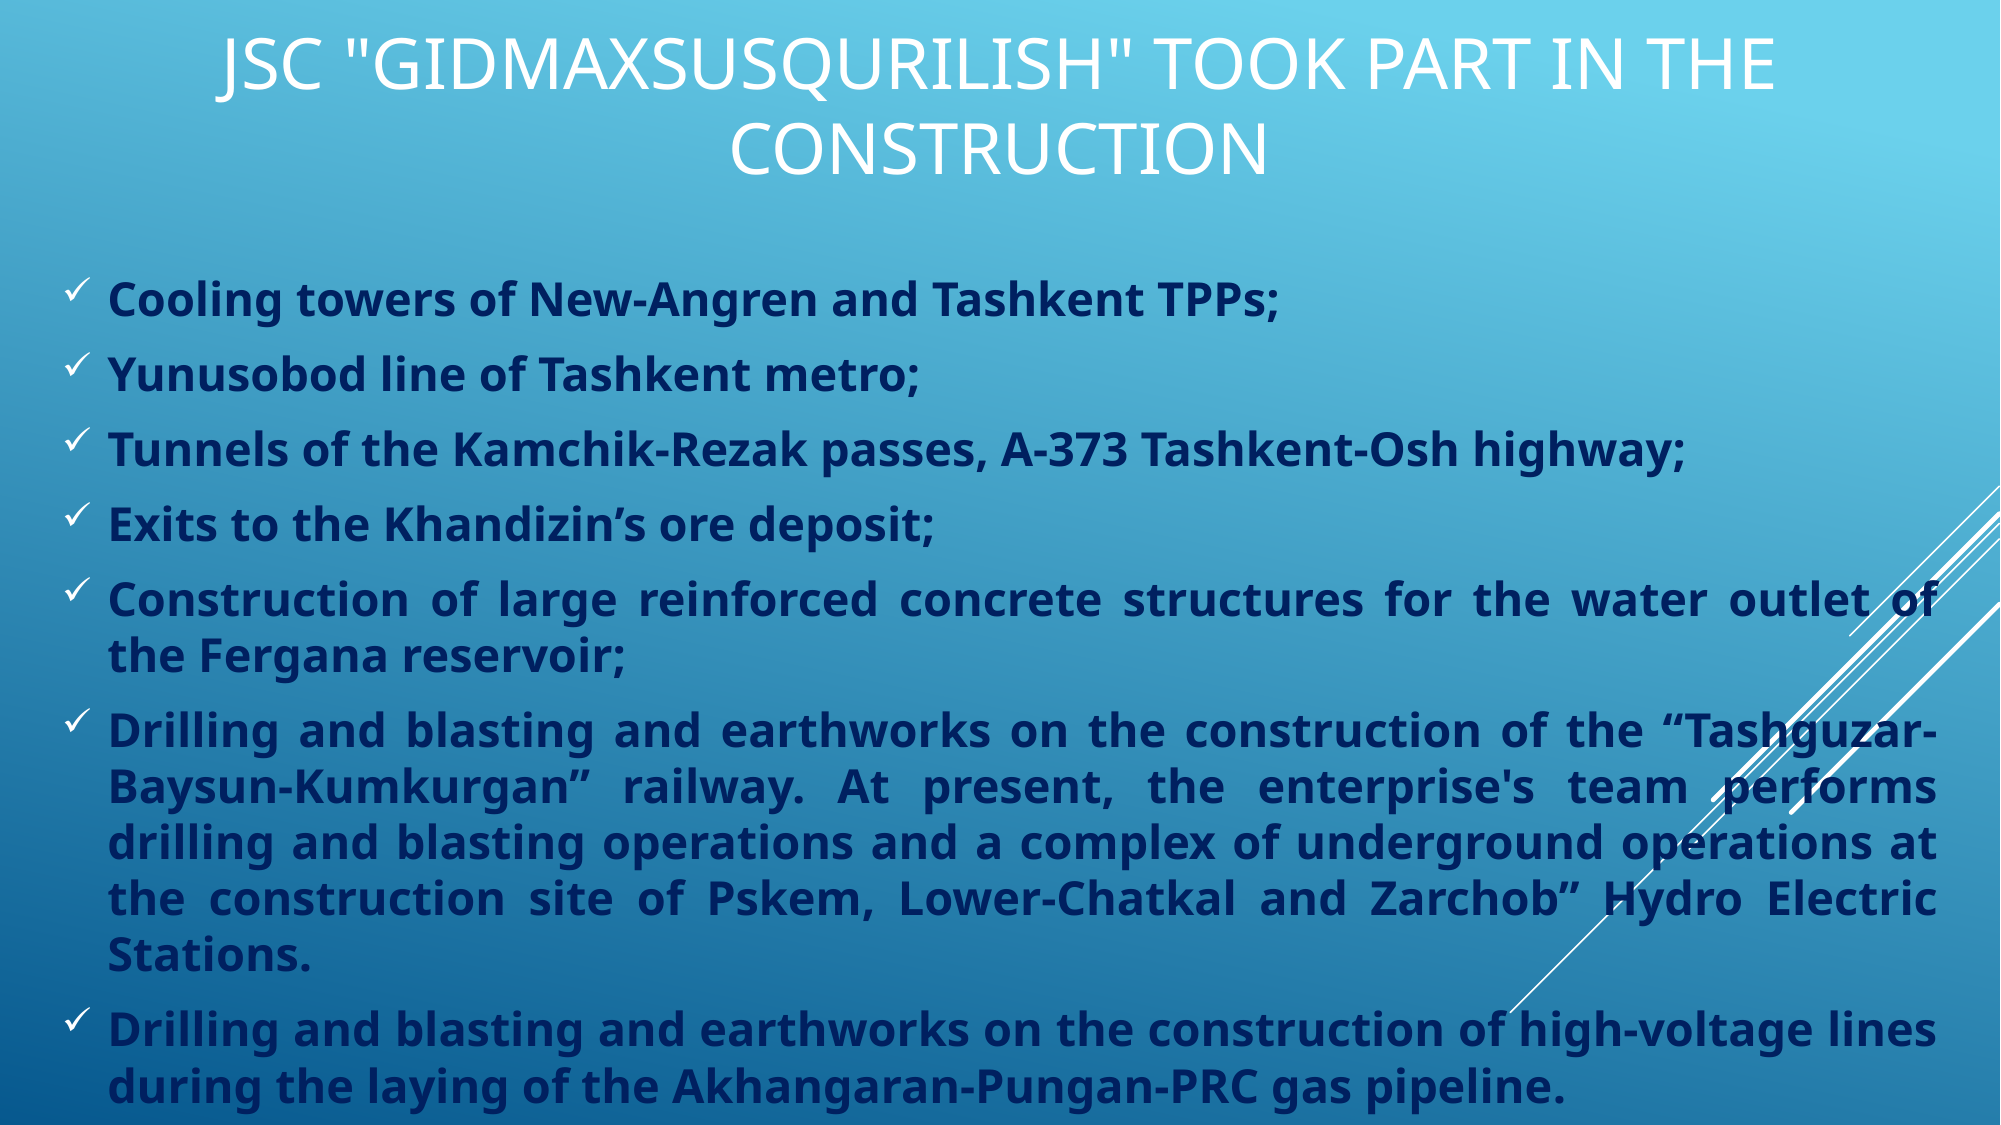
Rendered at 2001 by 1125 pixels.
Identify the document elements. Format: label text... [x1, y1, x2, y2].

list Cooling towers of New-Angren and Tashkent TPPs; Yunusobod line of Tashkent metro; Tunnels of the Kamchik-Rezak passes, A-373 Tashkent-Osh highway; Exits to the Khandizin’s ore deposit; Construction of large reinforced concrete structures for the water outlet of the Fergana reservoir; Drilling and blasting and earthworks on the construction of the “Tashguzar-Baysun-Kumkurgan” railway. At present, the enterprise's team performs drilling and blasting operations and a complex of underground operations at the construction site of Pskem, Lower-Chatkal and Zarchob” Hydro Electric Stations. Drilling and blasting and earthworks on the construction of high-voltage lines during the laying of the Akhangaran-Pungan-PRC gas pipeline. [46, 262, 1954, 1125]
title JSC "Gidmaxsusqurilish" took part in the construction [137, 0, 1863, 208]
